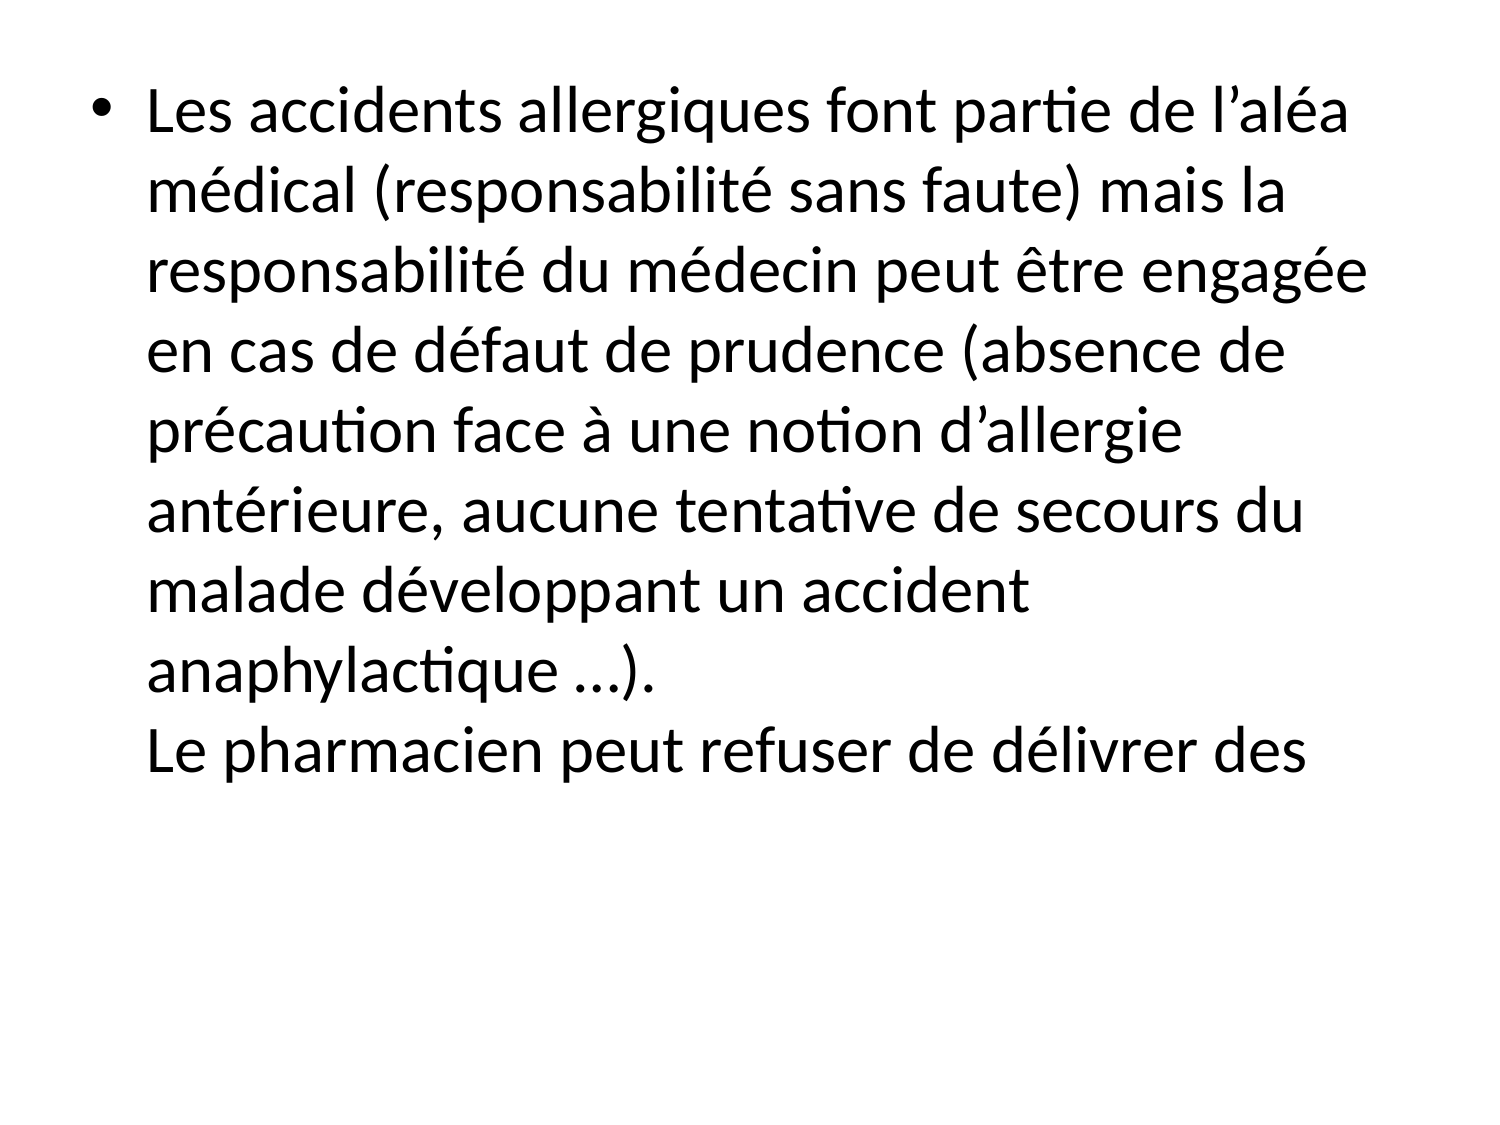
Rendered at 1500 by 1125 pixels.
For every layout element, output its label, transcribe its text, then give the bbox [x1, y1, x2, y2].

list Les accidents allergiques font partie de l’aléa médical (responsabilité sans faute) mais la responsabilité du médecin peut être engagée en cas de défaut de prudence (absence de précaution face à une notion d’allergie antérieure, aucune tentative de secours du malade développant un accident anaphylactique …). Le pharmacien peut refuser de délivrer des [75, 58, 1425, 1005]
